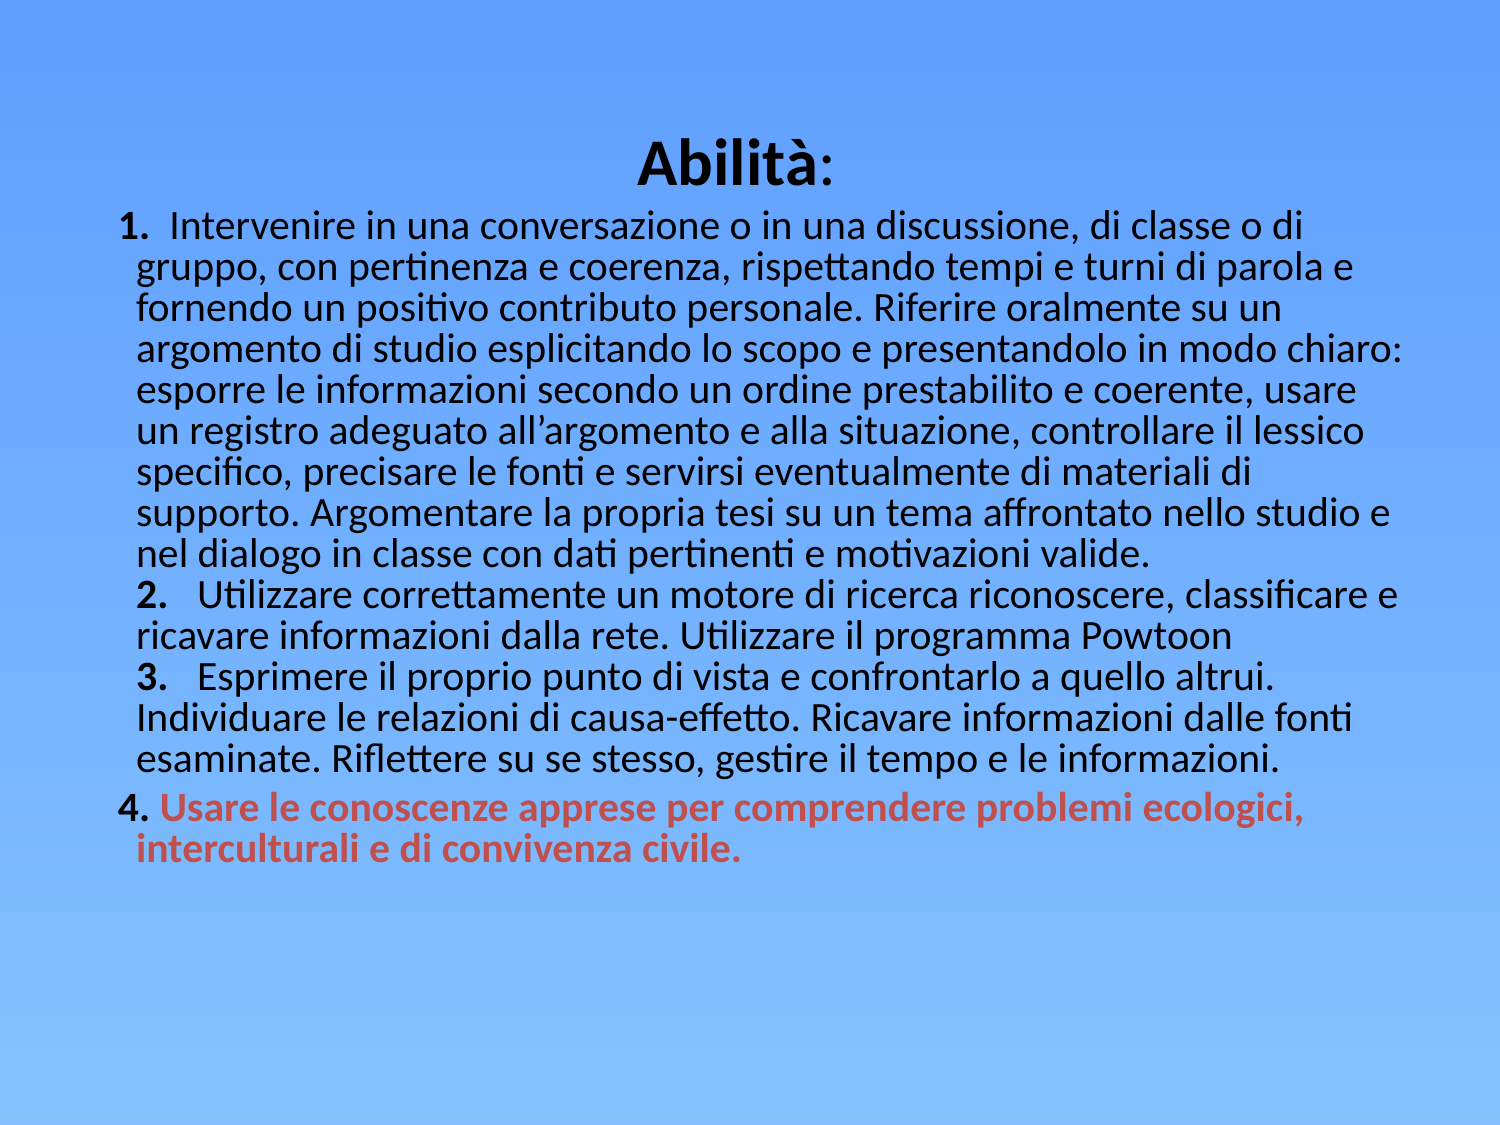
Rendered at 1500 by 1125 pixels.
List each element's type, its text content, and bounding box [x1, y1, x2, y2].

list Abilità: 1. Intervenire in una conversazione o in una discussione, di classe o di gruppo, con pertinenza e coerenza, rispettando tempi e turni di parola e fornendo un positivo contributo personale. Riferire oralmente su un argomento di studio esplicitando lo scopo e presentandolo in modo chiaro: esporre le informazioni secondo un ordine prestabilito e coerente, usare un registro adeguato all’argomento e alla situazione, controllare il lessico specifico, precisare le fonti e servirsi eventualmente di materiali di supporto. Argomentare la propria tesi su un tema affrontato nello studio e nel dialogo in classe con dati pertinenti e motivazioni valide. 2. Utilizzare correttamente un motore di ricerca riconoscere, classificare e ricavare informazioni dalla rete. Utilizzare il programma Powtoon 3. Esprimere il proprio punto di vista e confrontarlo a quello altrui. Individuare le relazioni di causa-effetto. Ricavare informazioni dalle fonti esaminate. Riflettere su se stesso, gestire il tempo e le informazioni. 4. Usare le conoscenze apprese per comprendere problemi ecologici, interculturali e di convivenza civile. [64, 125, 1424, 988]
